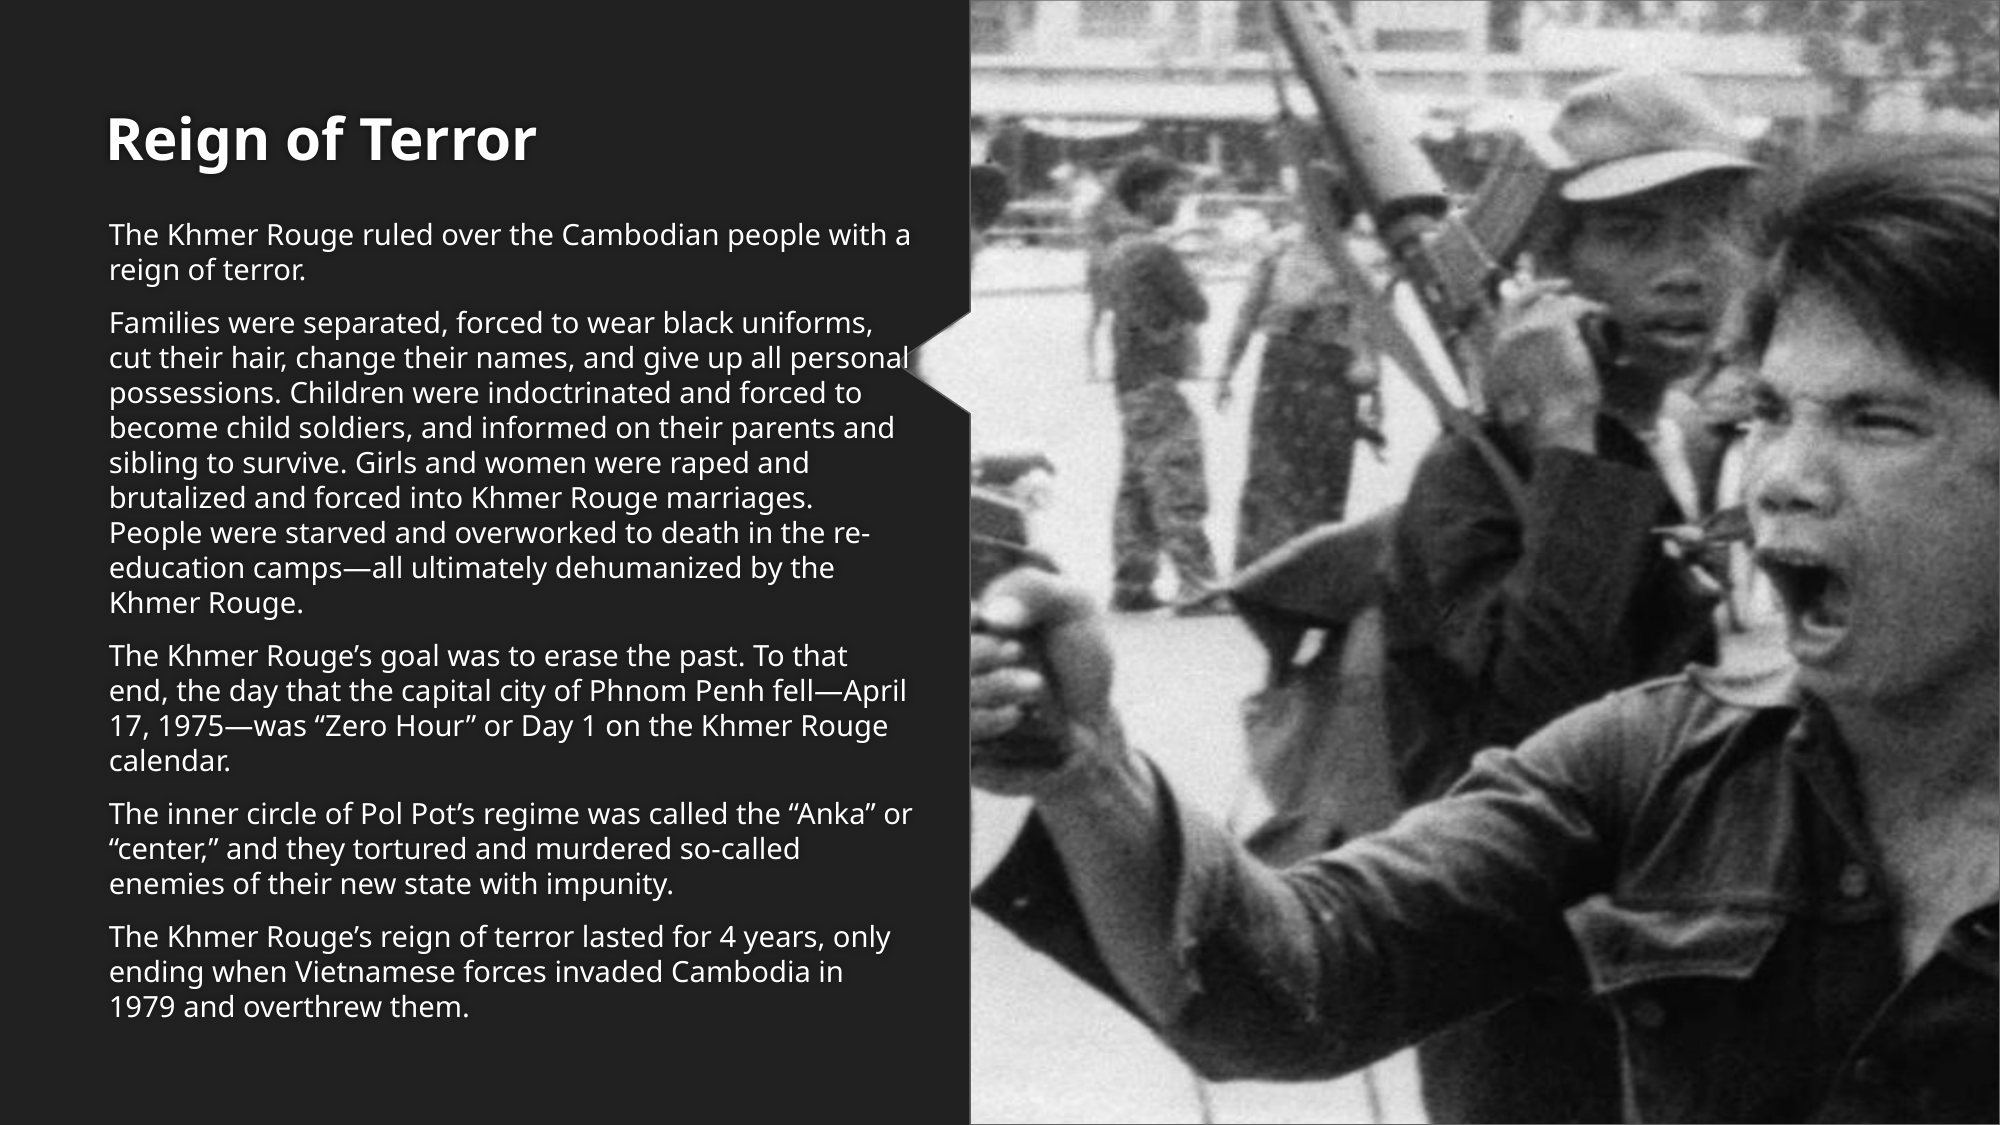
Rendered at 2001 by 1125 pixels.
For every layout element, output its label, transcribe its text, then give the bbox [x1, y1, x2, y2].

list The Khmer Rouge ruled over the Cambodian people with a reign of terror. Families were separated, forced to wear black uniforms, cut their hair, change their names, and give up all personal possessions. Children were indoctrinated and forced to become child soldiers, and informed on their parents and sibling to survive. Girls and women were raped and brutalized and forced into Khmer Rouge marriages. People were starved and overworked to death in the re-education camps—all ultimately dehumanized by the Khmer Rouge. The Khmer Rouge’s goal was to erase the past. To that end, the day that the capital city of Phnom Penh fell—April 17, 1975—was “Zero Hour” or Day 1 on the Khmer Rouge calendar. The inner circle of Pol Pot’s regime was called the “Anka” or “center,” and they tortured and murdered so-called enemies of their new state with impunity. The Khmer Rouge’s reign of terror lasted for 4 years, only ending when Vietnamese forces invaded Cambodia in 1979 and overthrew them. [93, 208, 900, 1046]
title Reign of Terror [90, 47, 887, 180]
picture [900, 0, 2000, 1125]
